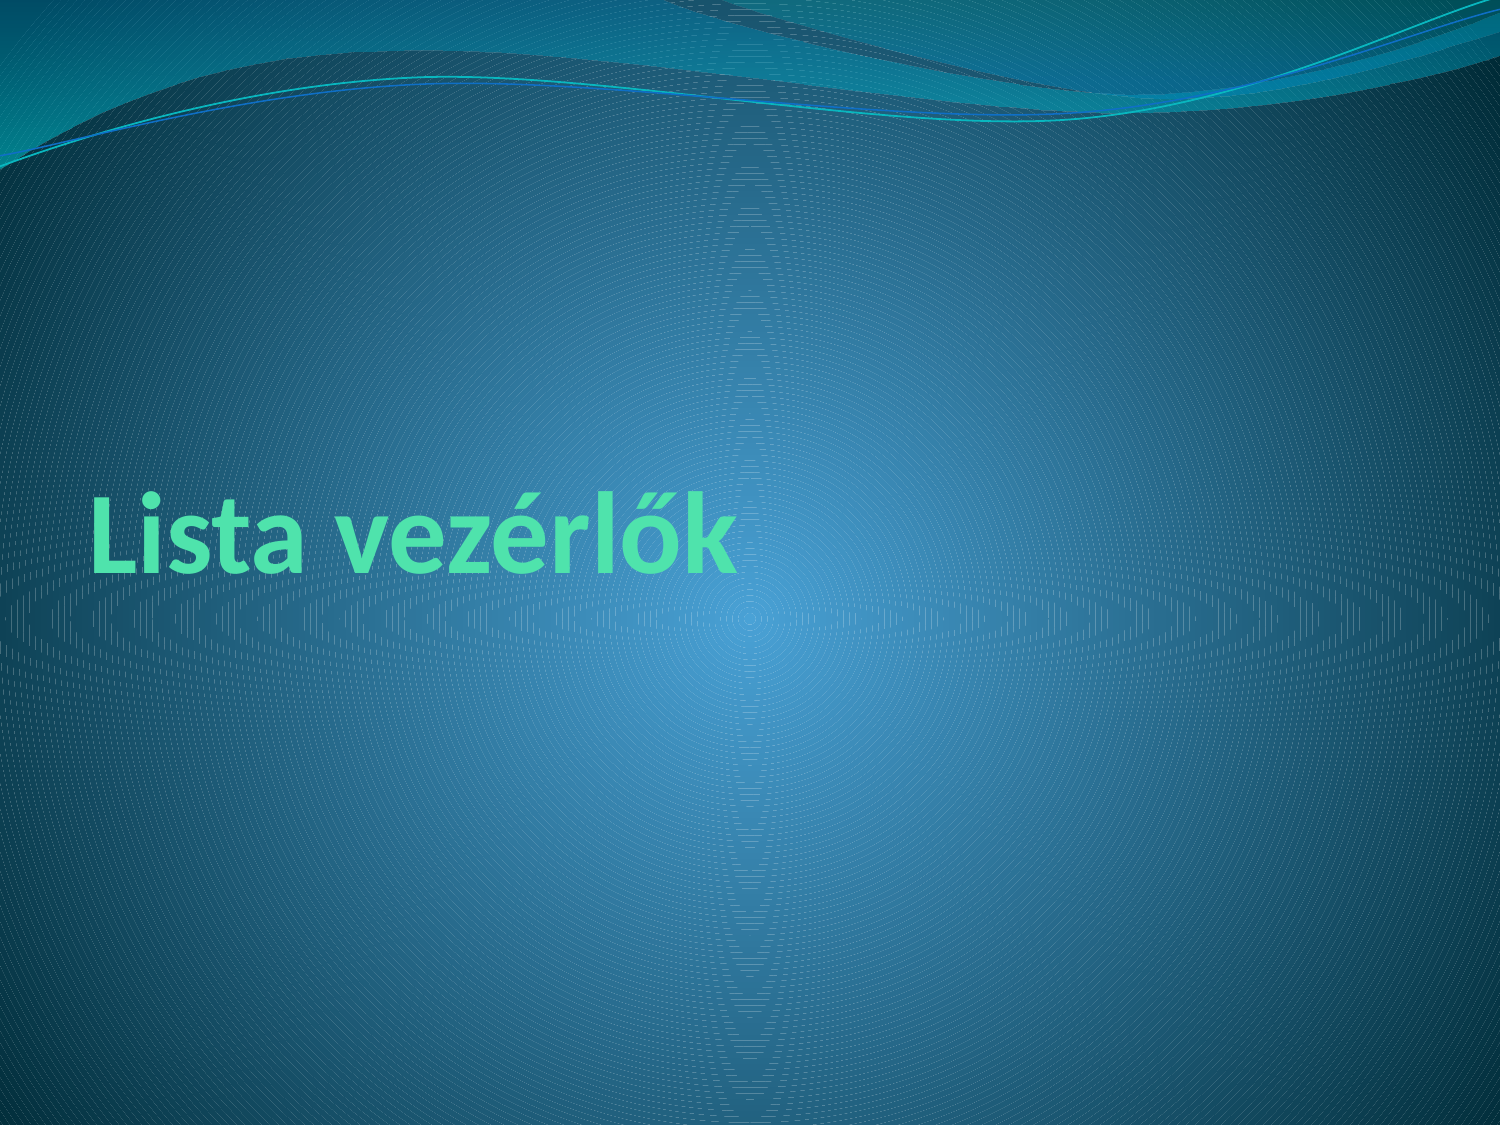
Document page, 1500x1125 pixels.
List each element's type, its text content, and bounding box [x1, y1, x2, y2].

title Lista vezérlők [88, 373, 1364, 597]
